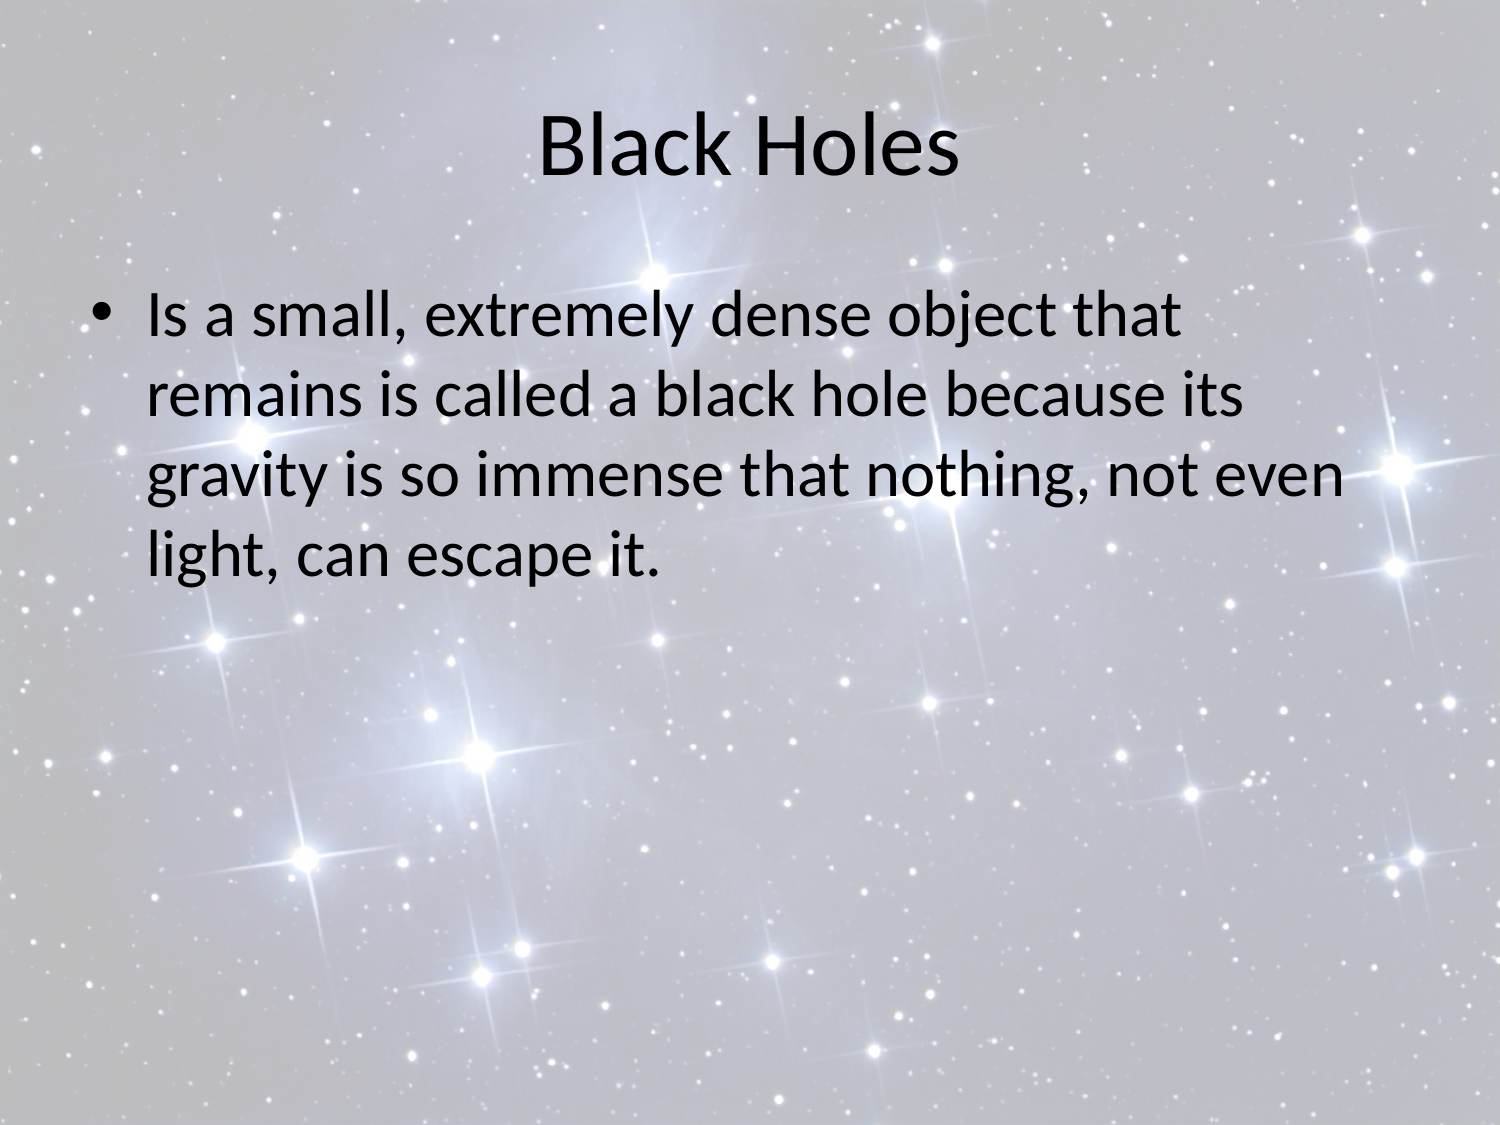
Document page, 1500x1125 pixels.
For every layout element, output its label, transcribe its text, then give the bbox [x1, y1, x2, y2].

title Black Holes [75, 45, 1425, 233]
list Is a small, extremely dense object that remains is called a black hole because its gravity is so immense that nothing, not even light, can escape it. [75, 262, 1425, 1005]
